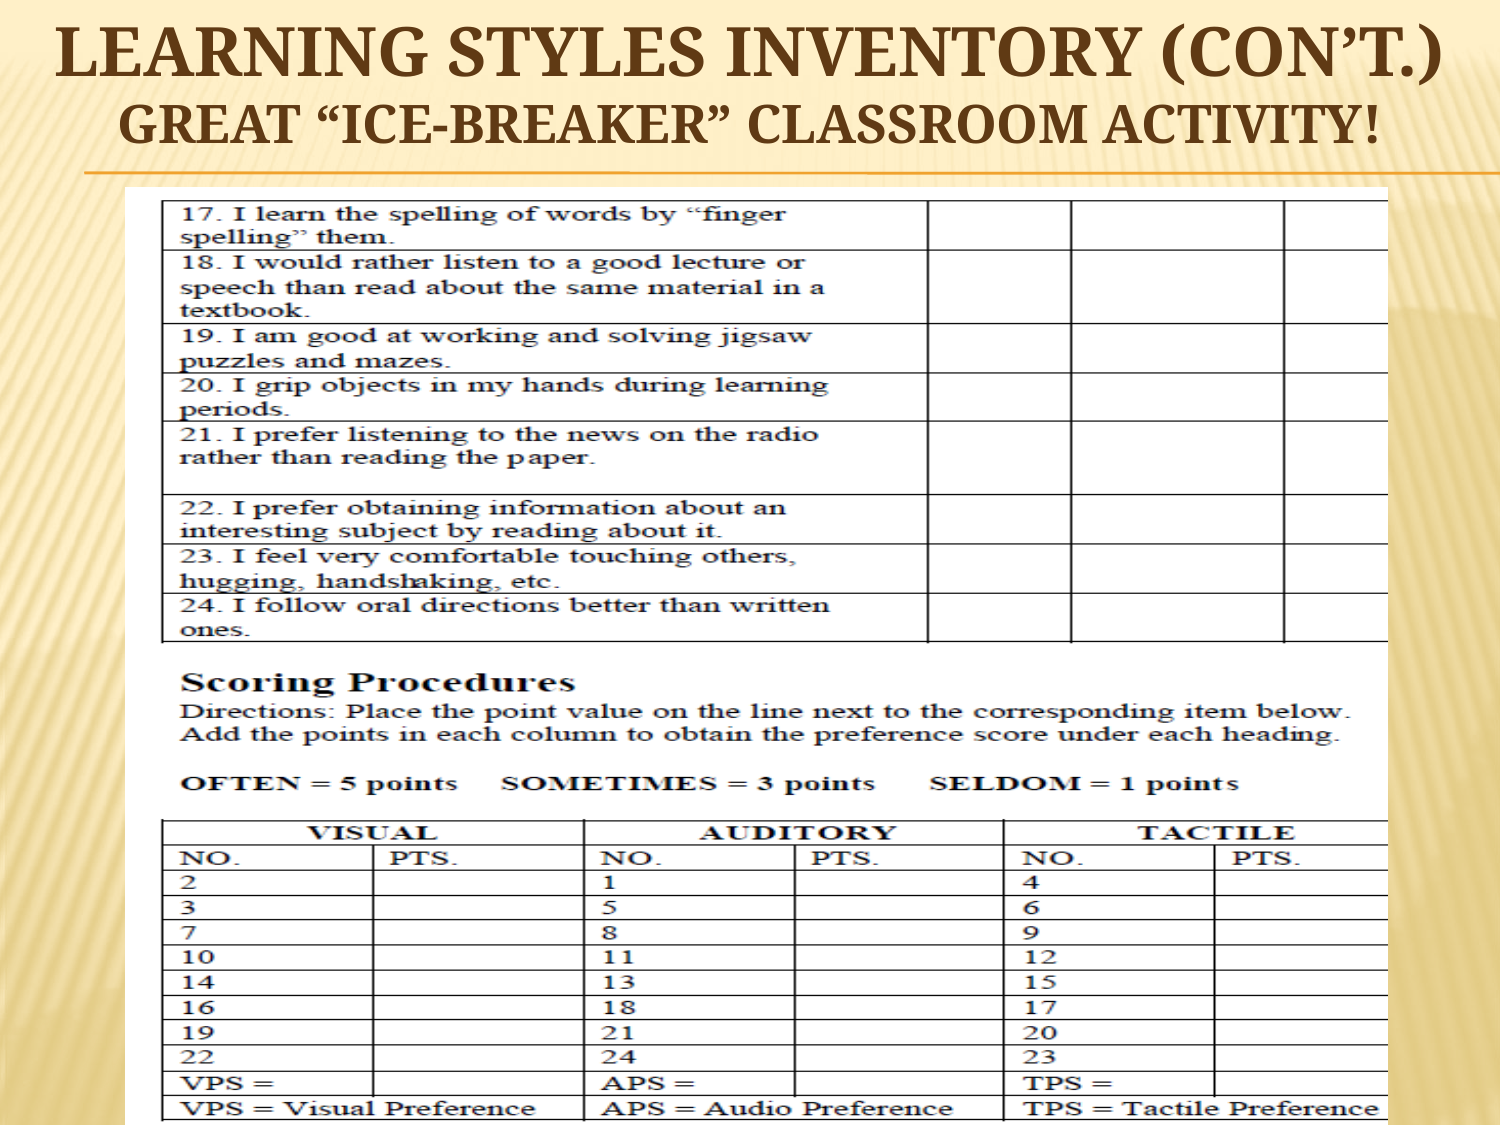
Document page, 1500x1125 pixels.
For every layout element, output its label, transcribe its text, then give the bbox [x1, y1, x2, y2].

title Learning Styles Inventory (con’t.) Great “ice-breaker” classroom activity! [0, 0, 1500, 163]
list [124, 187, 1388, 1125]
